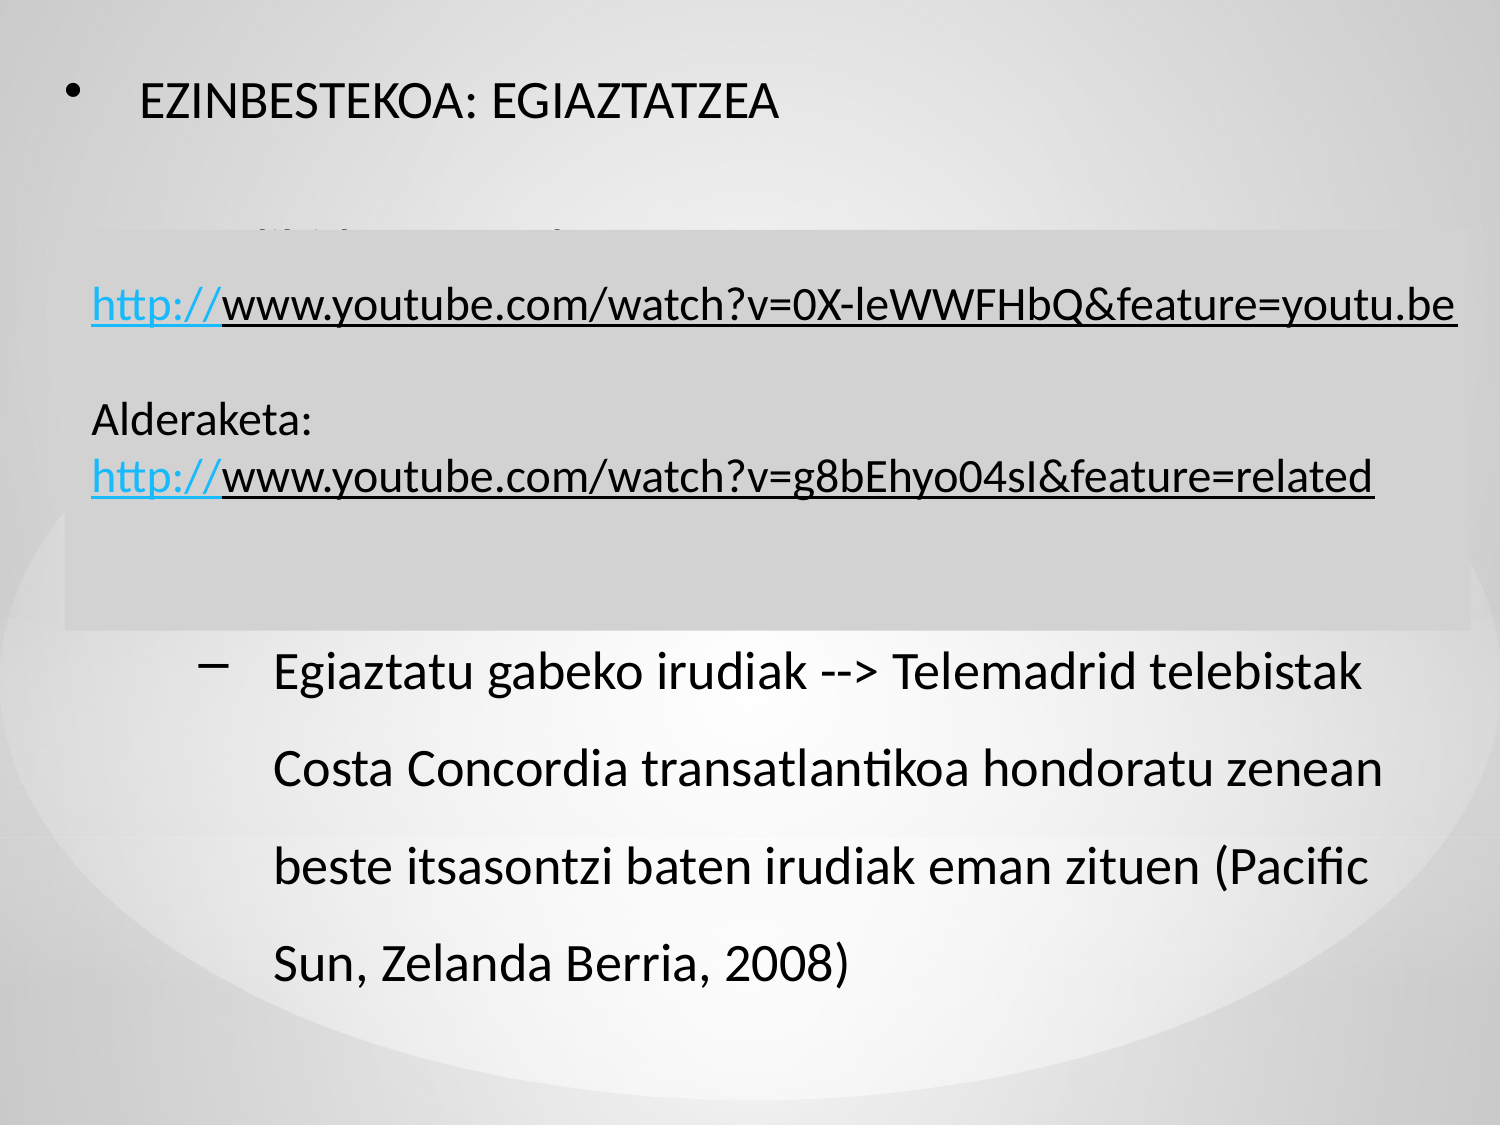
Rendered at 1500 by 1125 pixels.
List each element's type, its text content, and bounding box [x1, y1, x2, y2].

text_box http://www.youtube.com/watch?v=0X-leWWFHbQ&feature=youtu.be Alderaketa: http://www.youtube.com/watch?v=g8bEhyo04sI&feature=related [76, 265, 1500, 510]
text_box Adibidez: Youtube Egile-eskubideak ez dira konprobatzen Kalitate gutxiko bideoak --> aurkezleak bideoak dagoena azaldu behar du (“pixelatuta ikusten da…” Egiaztatu gabeko irudiak --> Telemadrid telebistak Costa Concordia transatlantikoa hondoratu zenean beste itsasontzi baten irudiak eman zituen (Pacific Sun, Zelanda Berria, 2008) [0, 97, 1436, 764]
text_box [64, 229, 1472, 632]
text_box EZINBESTEKOA: EGIAZTATZEA [0, 0, 1300, 97]
